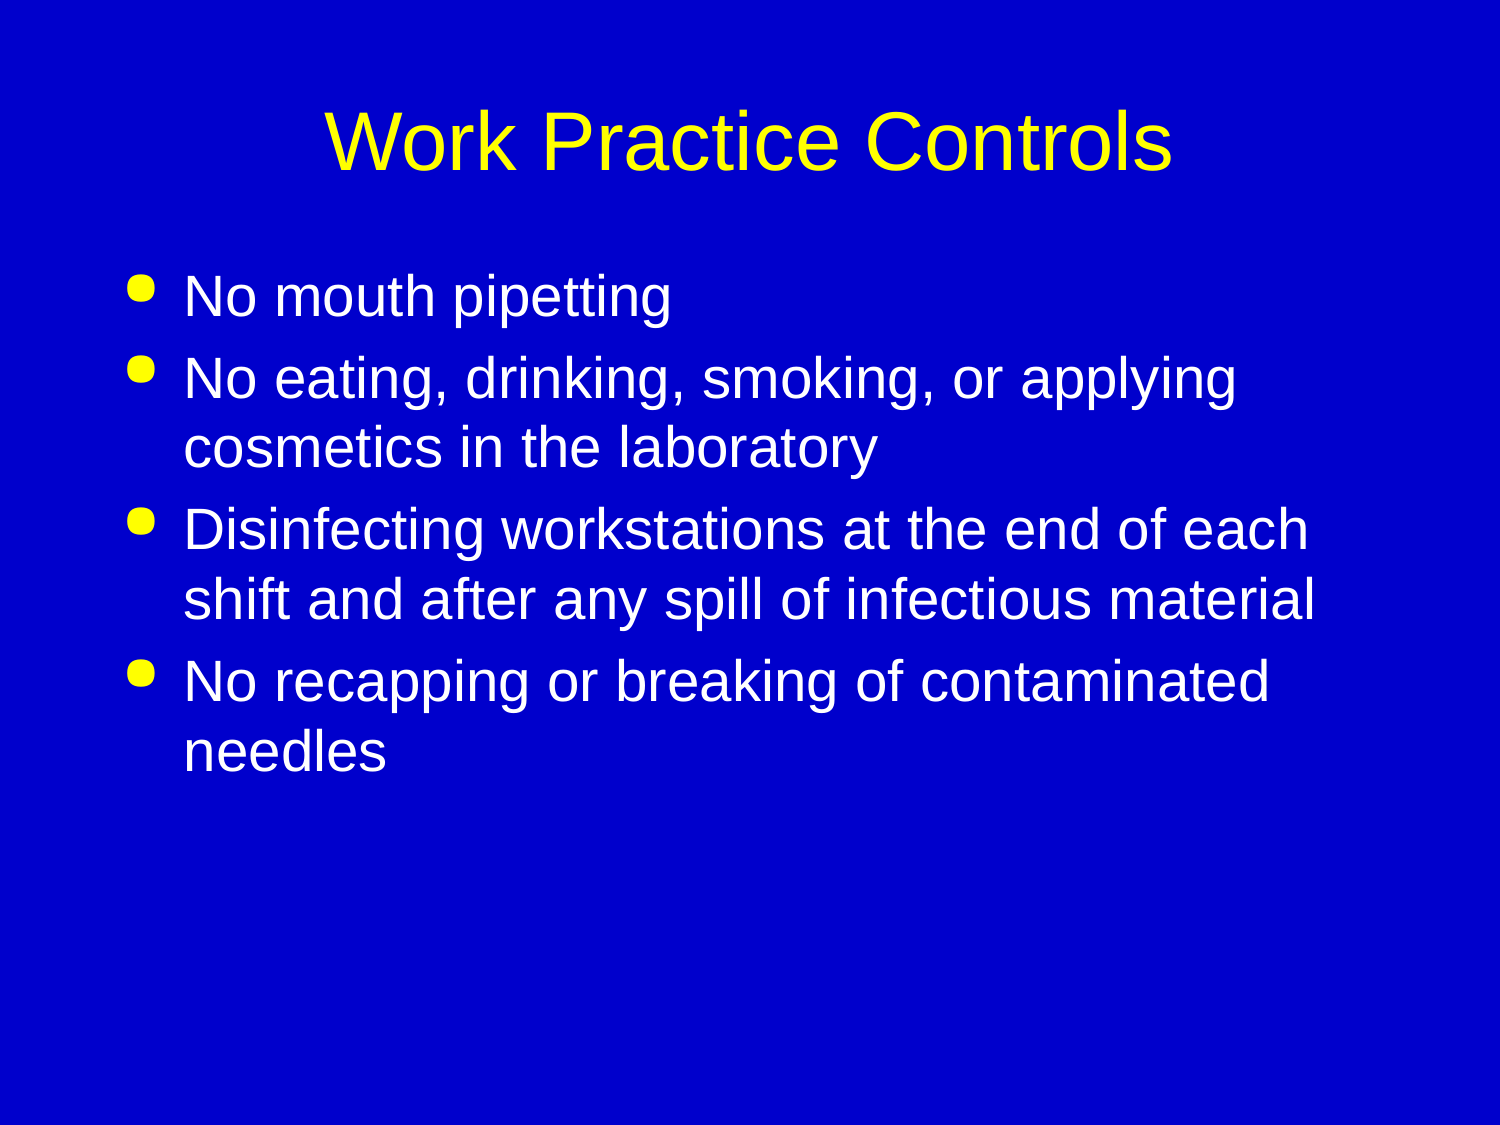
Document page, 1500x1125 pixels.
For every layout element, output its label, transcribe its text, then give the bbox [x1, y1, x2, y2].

title Work Practice Controls [112, 37, 1388, 238]
list No mouth pipetting No eating, drinking, smoking, or applying cosmetics in the laboratory Disinfecting workstations at the end of each shift and after any spill of infectious material No recapping or breaking of contaminated needles [111, 249, 1388, 982]
